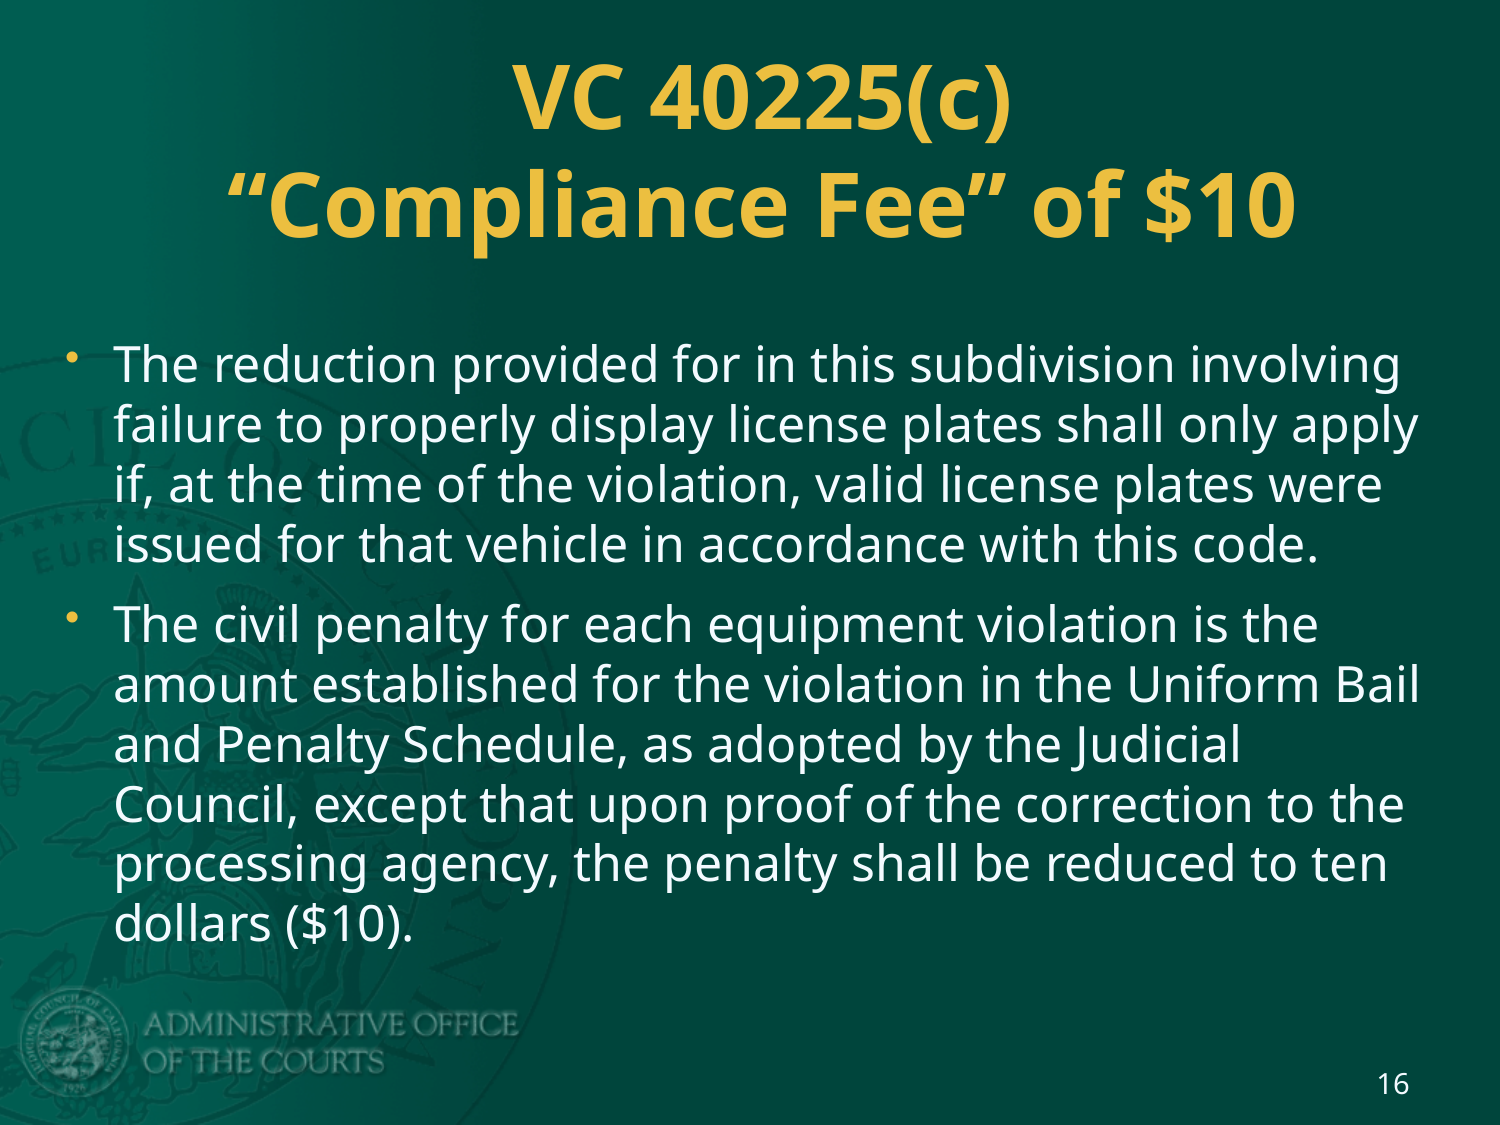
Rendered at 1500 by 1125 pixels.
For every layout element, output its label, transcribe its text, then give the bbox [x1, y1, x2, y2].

list The reduction provided for in this subdivision involving failure to properly display license plates shall only apply if, at the time of the violation, valid license plates were issued for that vehicle in accordance with this code. The civil penalty for each equipment violation is the amount established for the violation in the Uniform Bail and Penalty Schedule, as adopted by the Judicial Council, except that upon proof of the correction to the processing agency, the penalty shall be reduced to ten dollars ($10). [49, 324, 1445, 1019]
picture [0, 0, 1500, 1125]
title VC 40225(c) “Compliance Fee” of $10 [49, 37, 1476, 263]
slide_number 16 [1112, 1037, 1426, 1113]
